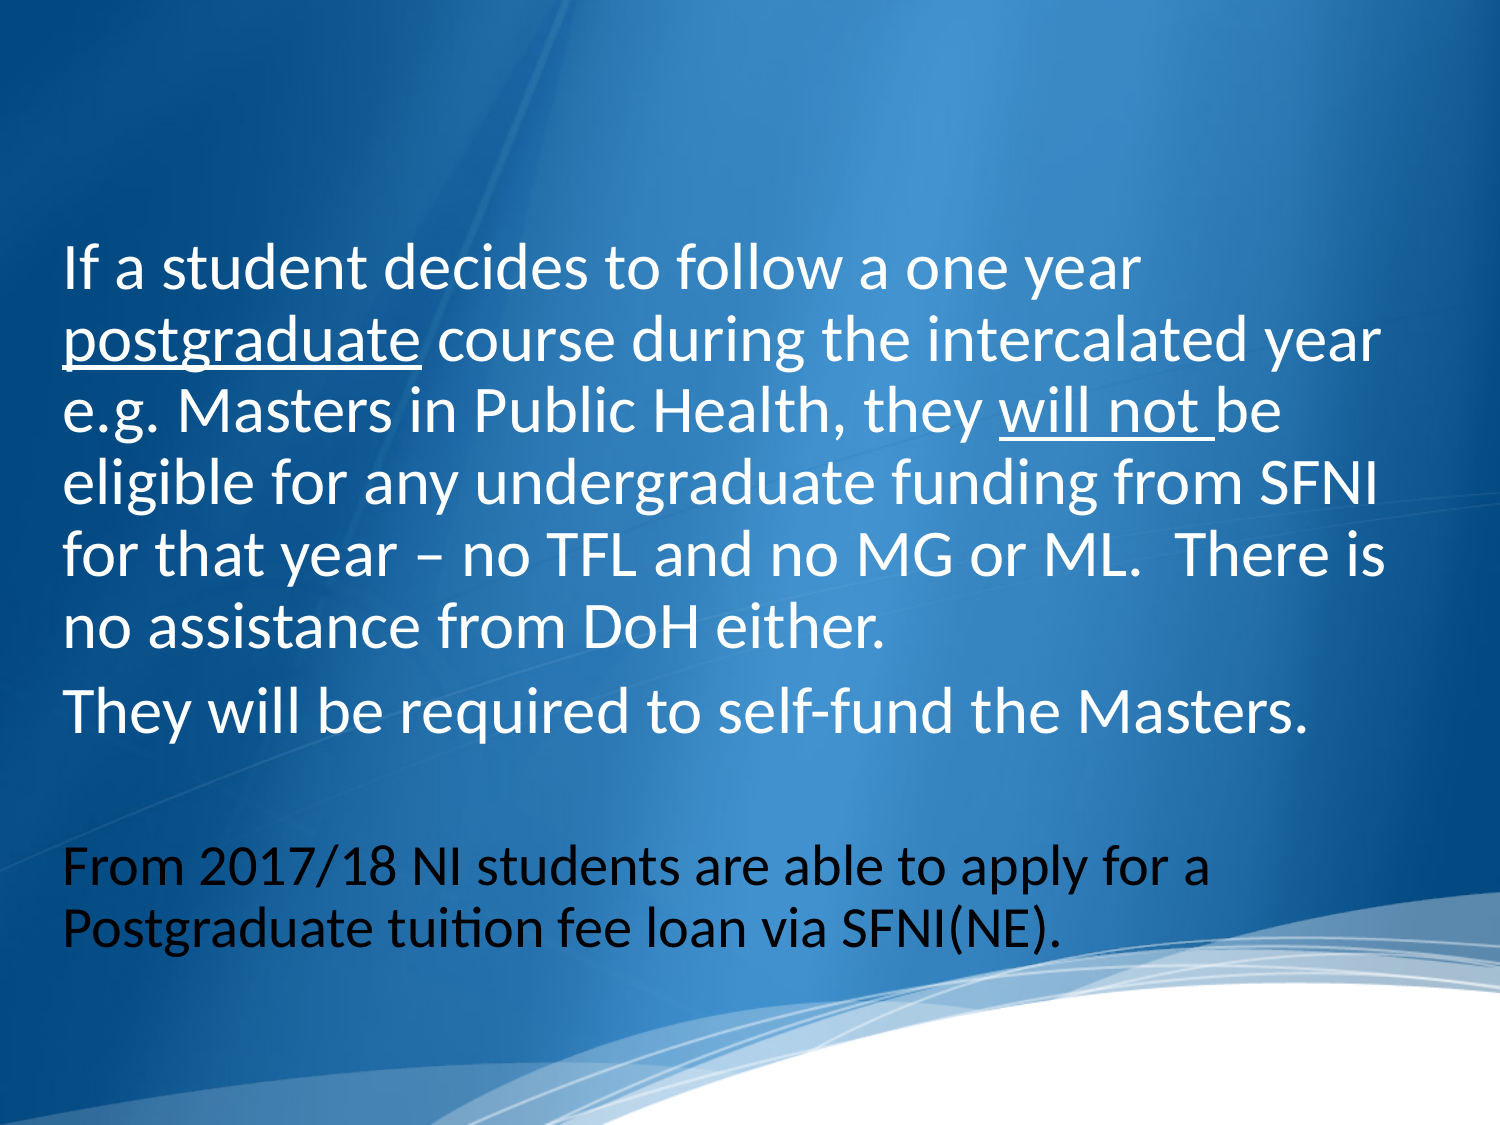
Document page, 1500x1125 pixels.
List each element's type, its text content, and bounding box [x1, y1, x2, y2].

picture [0, 0, 1500, 1125]
list If a student decides to follow a one year postgraduate course during the intercalated year e.g. Masters in Public Health, they will not be eligible for any undergraduate funding from SFNI for that year – no TFL and no MG or ML. There is no assistance from DoH either. They will be required to self-fund the Masters. From 2017/18 NI students are able to apply for a Postgraduate tuition fee loan via SFNI(NE). [62, 231, 1438, 976]
